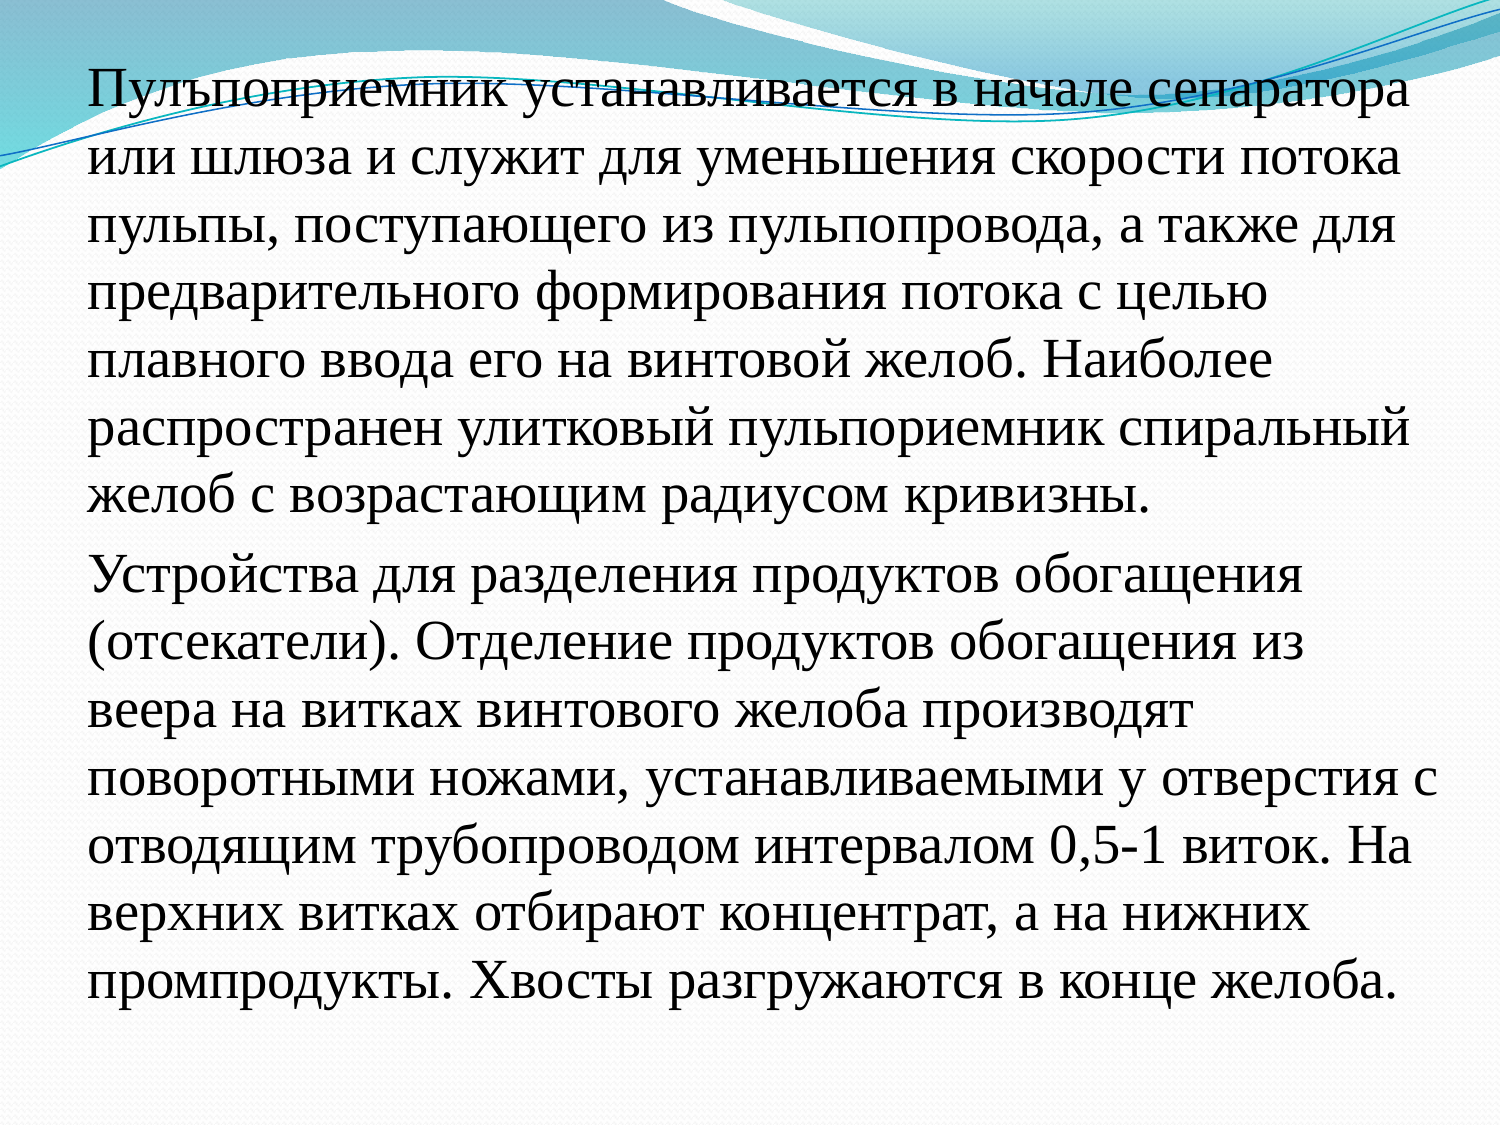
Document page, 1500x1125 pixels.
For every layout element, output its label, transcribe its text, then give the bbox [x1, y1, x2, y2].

list Пулъпоприемник устанавливается в начале сепаратора или шлюза и служит для уменьшения скорости потока пульпы, поступающего из пульпопровода, а также для предварительного формирования потока с целью плавного ввода его на винтовой желоб. Наиболее распространен улитковый пульпориемник спиральный желоб с возрастающим радиусом кривизны. Устройства для разделения продуктов обогащения (отсекатели). Отделение продуктов обогащения из веера на витках винтового желоба производят поворотными ножами, устанавливаемыми у отверстия с отводящим трубопроводом интервалом 0,5-1 виток. На верхних витках отбирают концентрат, а на нижних промпродукты. Хвосты разгружаются в конце желоба. [29, 42, 1459, 1125]
